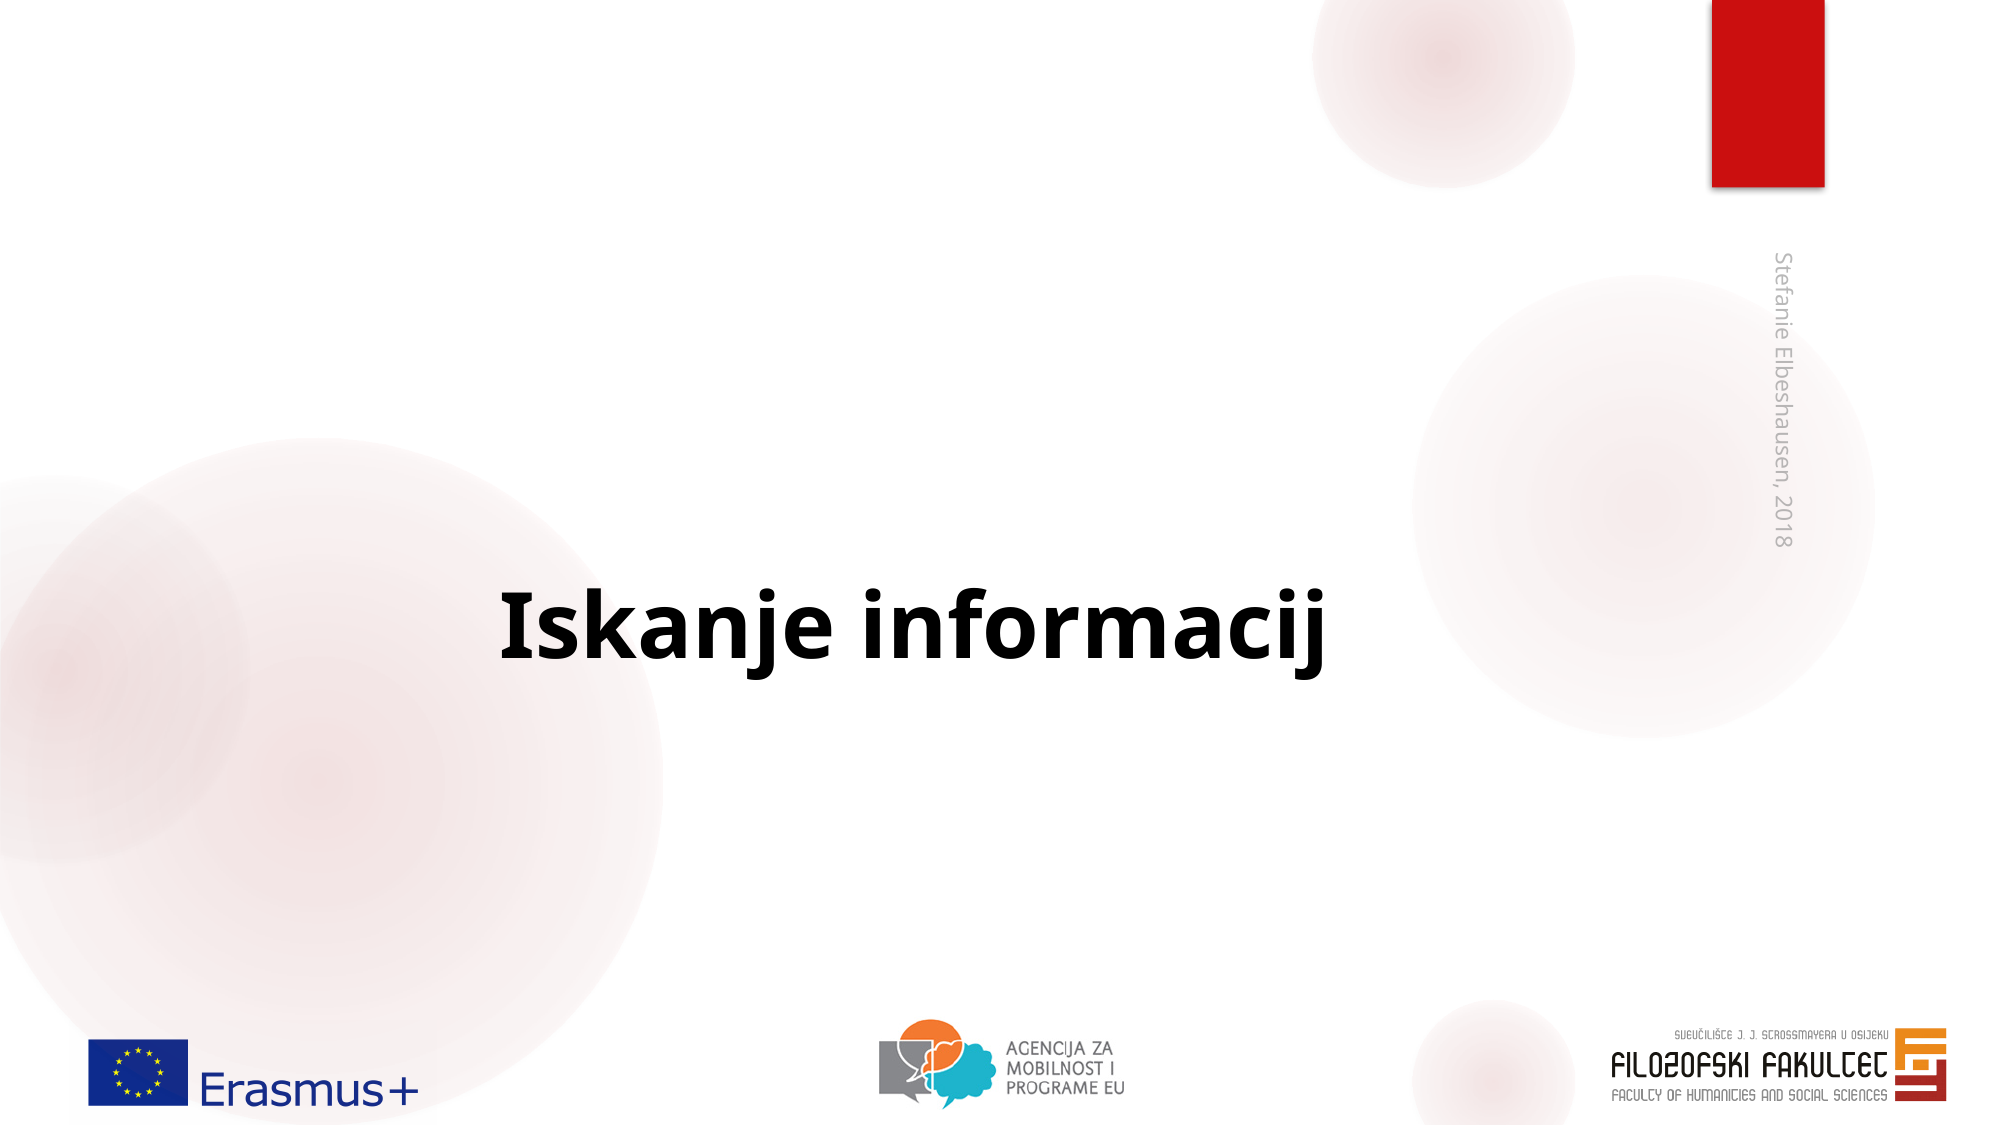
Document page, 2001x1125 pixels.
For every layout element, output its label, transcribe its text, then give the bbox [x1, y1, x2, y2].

picture [69, 1020, 437, 1125]
picture [879, 1025, 1140, 1125]
footer Stefanie Elbeshausen, 2018 [1760, 237, 1811, 871]
picture [1610, 1017, 1951, 1112]
list Iskanje informacij [181, 336, 1649, 1025]
